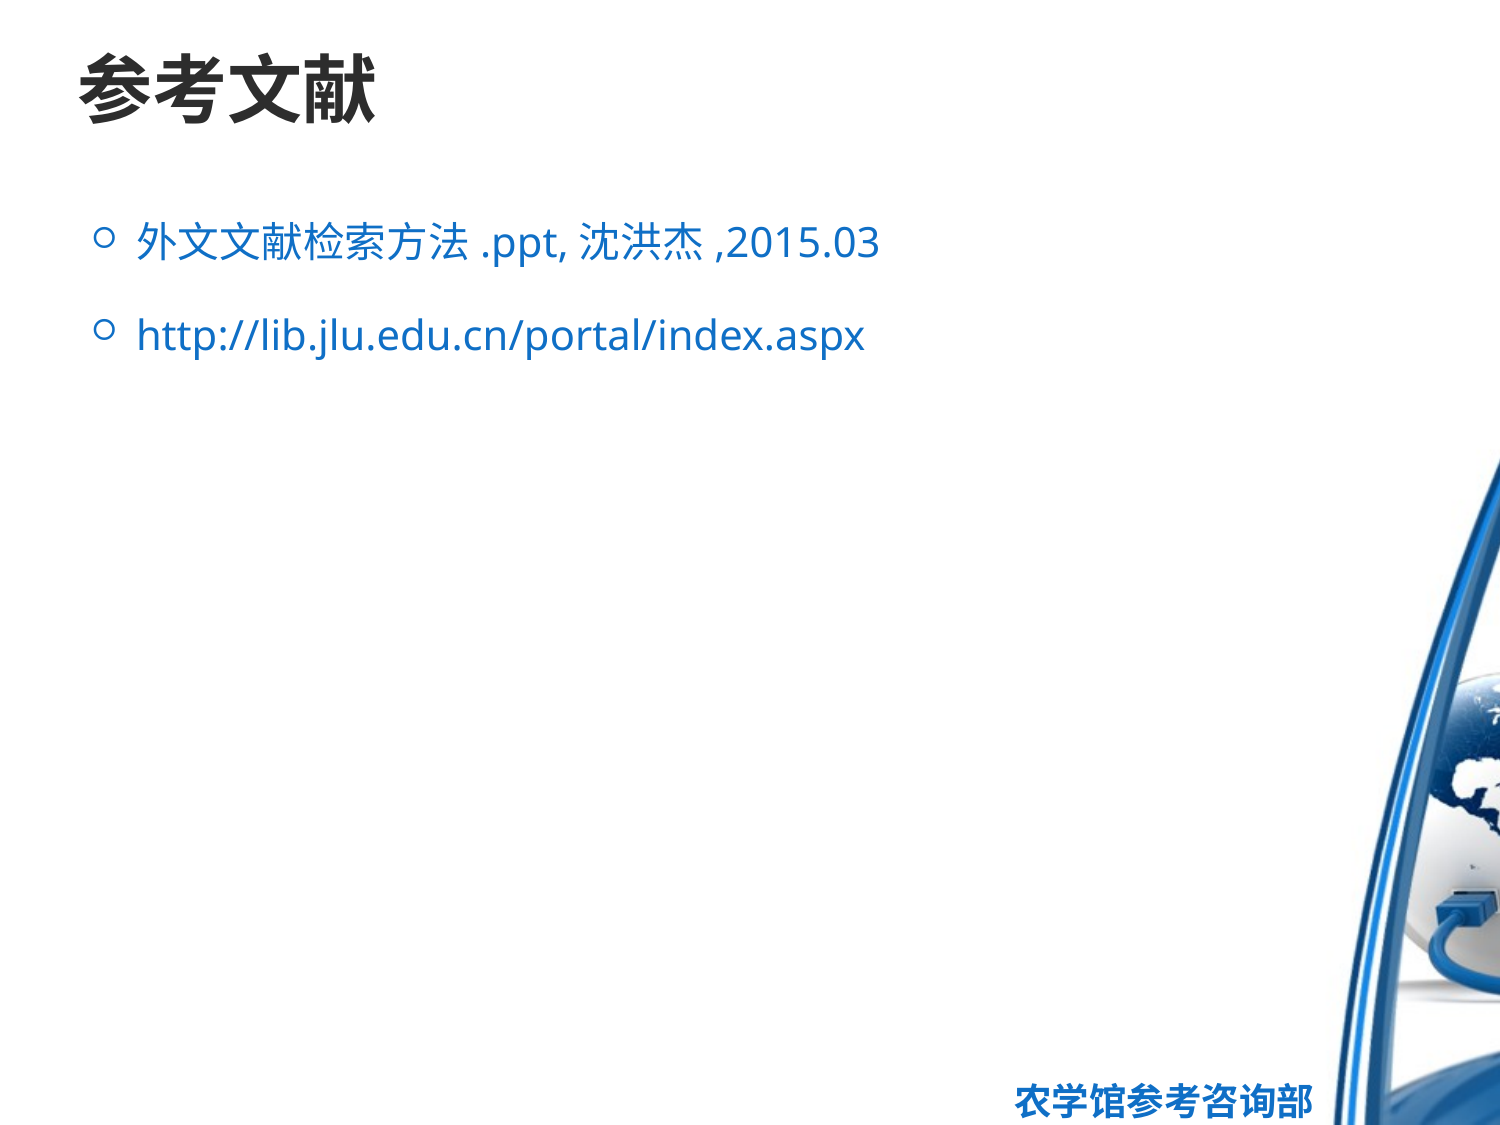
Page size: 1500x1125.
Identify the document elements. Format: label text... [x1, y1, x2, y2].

title 参考文献 [62, 26, 1382, 142]
picture [0, 0, 1500, 1125]
list 外文文献检索方法.ppt,沈洪杰,2015.03 http://lib.jlu.edu.cn/portal/index.aspx [62, 203, 1382, 504]
